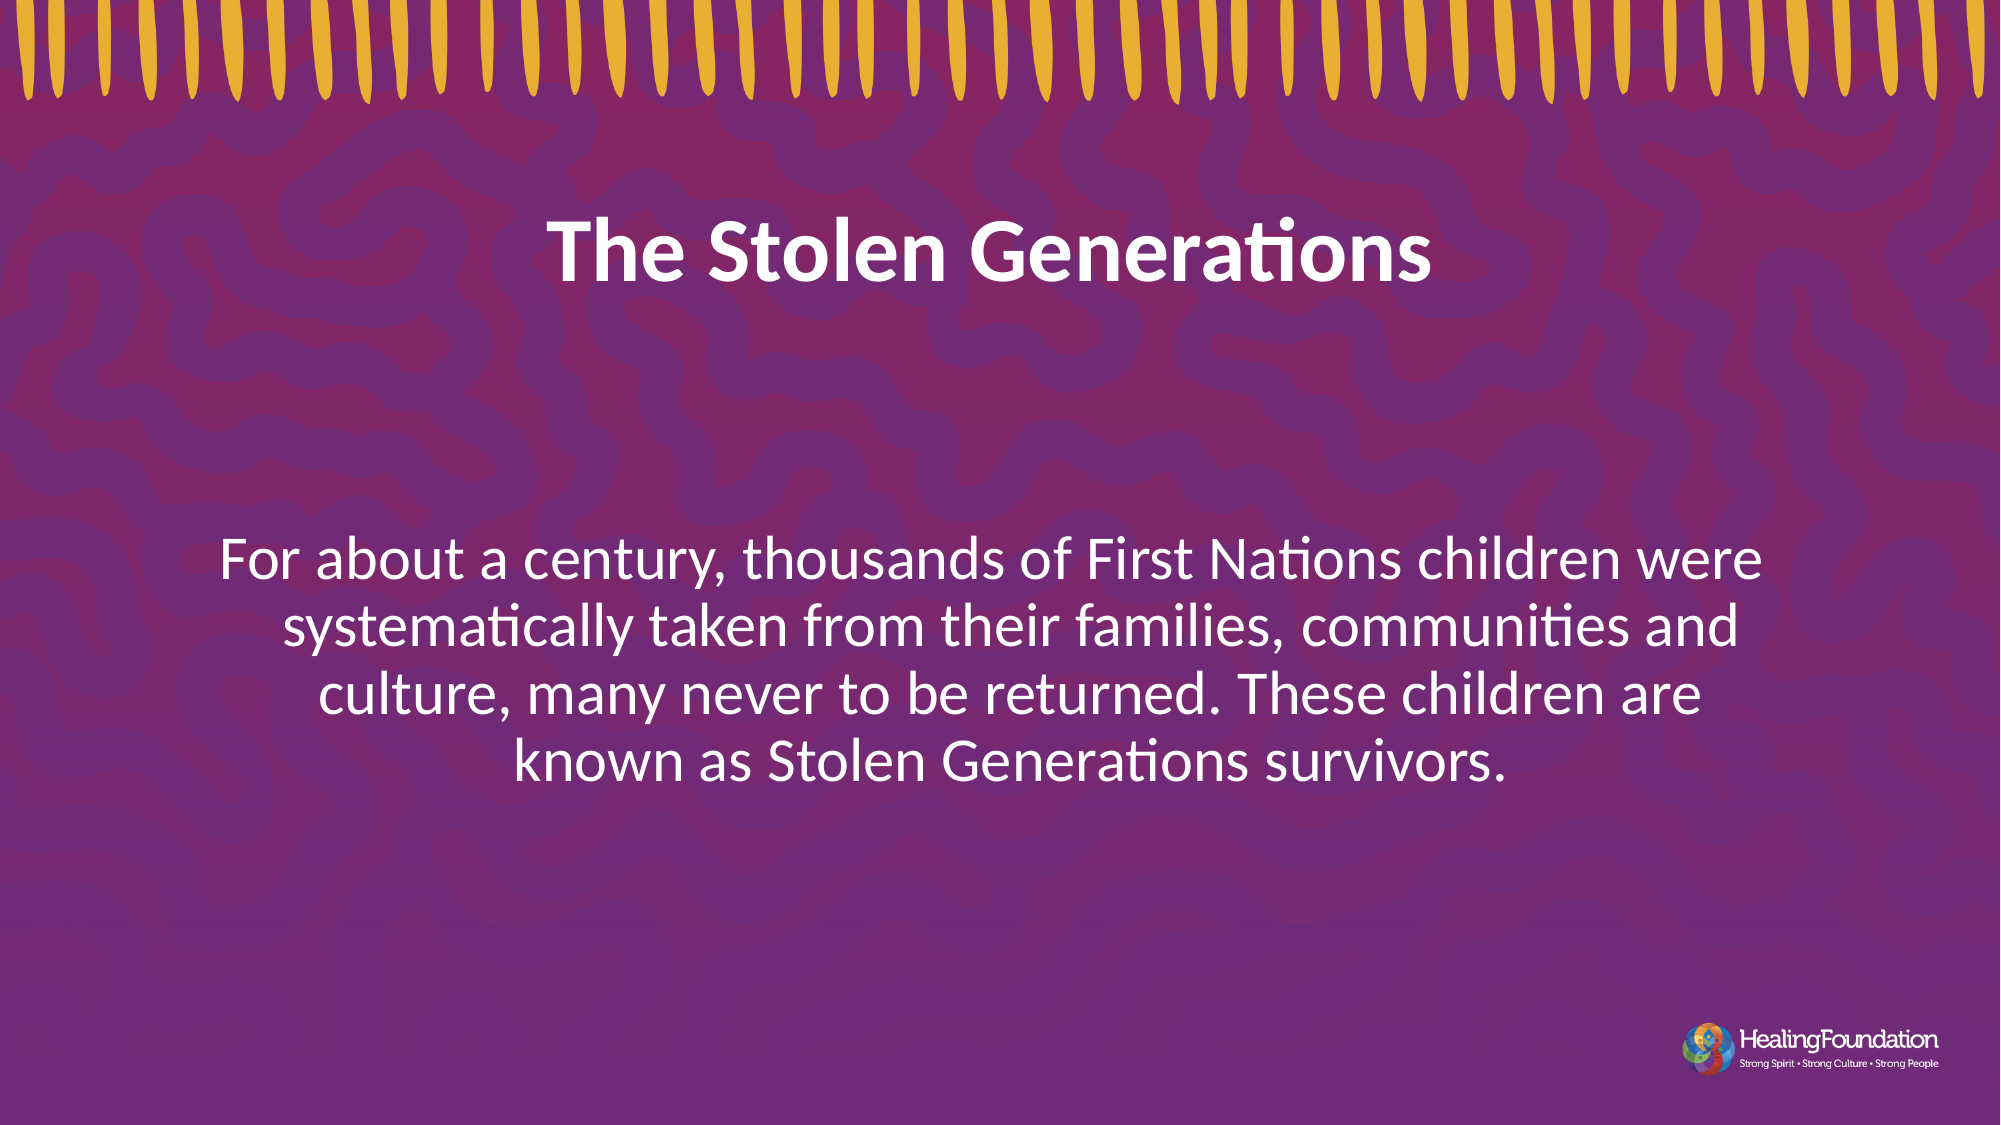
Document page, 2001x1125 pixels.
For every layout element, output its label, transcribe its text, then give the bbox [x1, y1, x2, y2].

picture [0, 0, 2001, 1125]
text_box For about a century, thousands of First Nations children were systematically taken from their families, communities and culture, many never to be returned. These children are known as Stolen Generations survivors. [176, 329, 1809, 992]
text_box The Stolen Generations [127, 198, 1853, 305]
